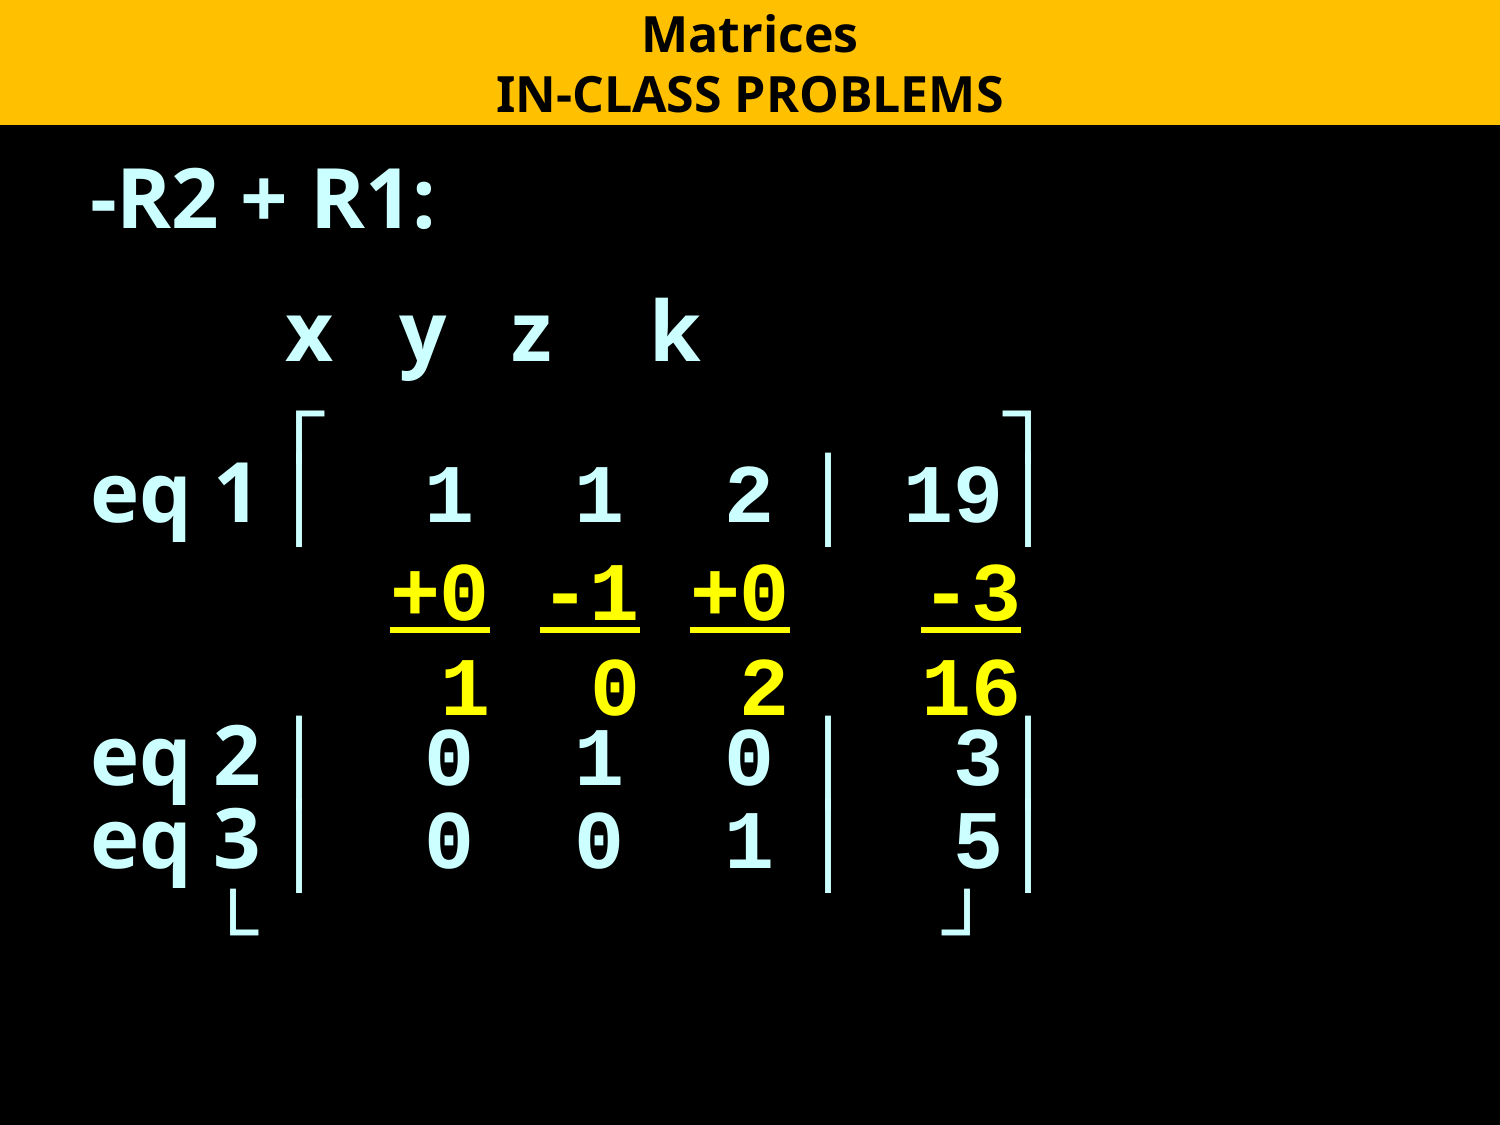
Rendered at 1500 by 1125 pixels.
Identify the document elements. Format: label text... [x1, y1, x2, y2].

text_box Matrices IN-CLASS PROBLEMS [0, 0, 1500, 125]
list -R2 + R1: x y z k eq 1 ┌ 1 1 2 │ 19┐ eq 1 │ 1 1 2 │ 19│ +0 -1 +0 -3 1 0 2 16 eq 2 │ 0 1 0 │ 3│ eq 3 │ 0 0 1 │ 5│ └ ┘ [75, 137, 1425, 1063]
